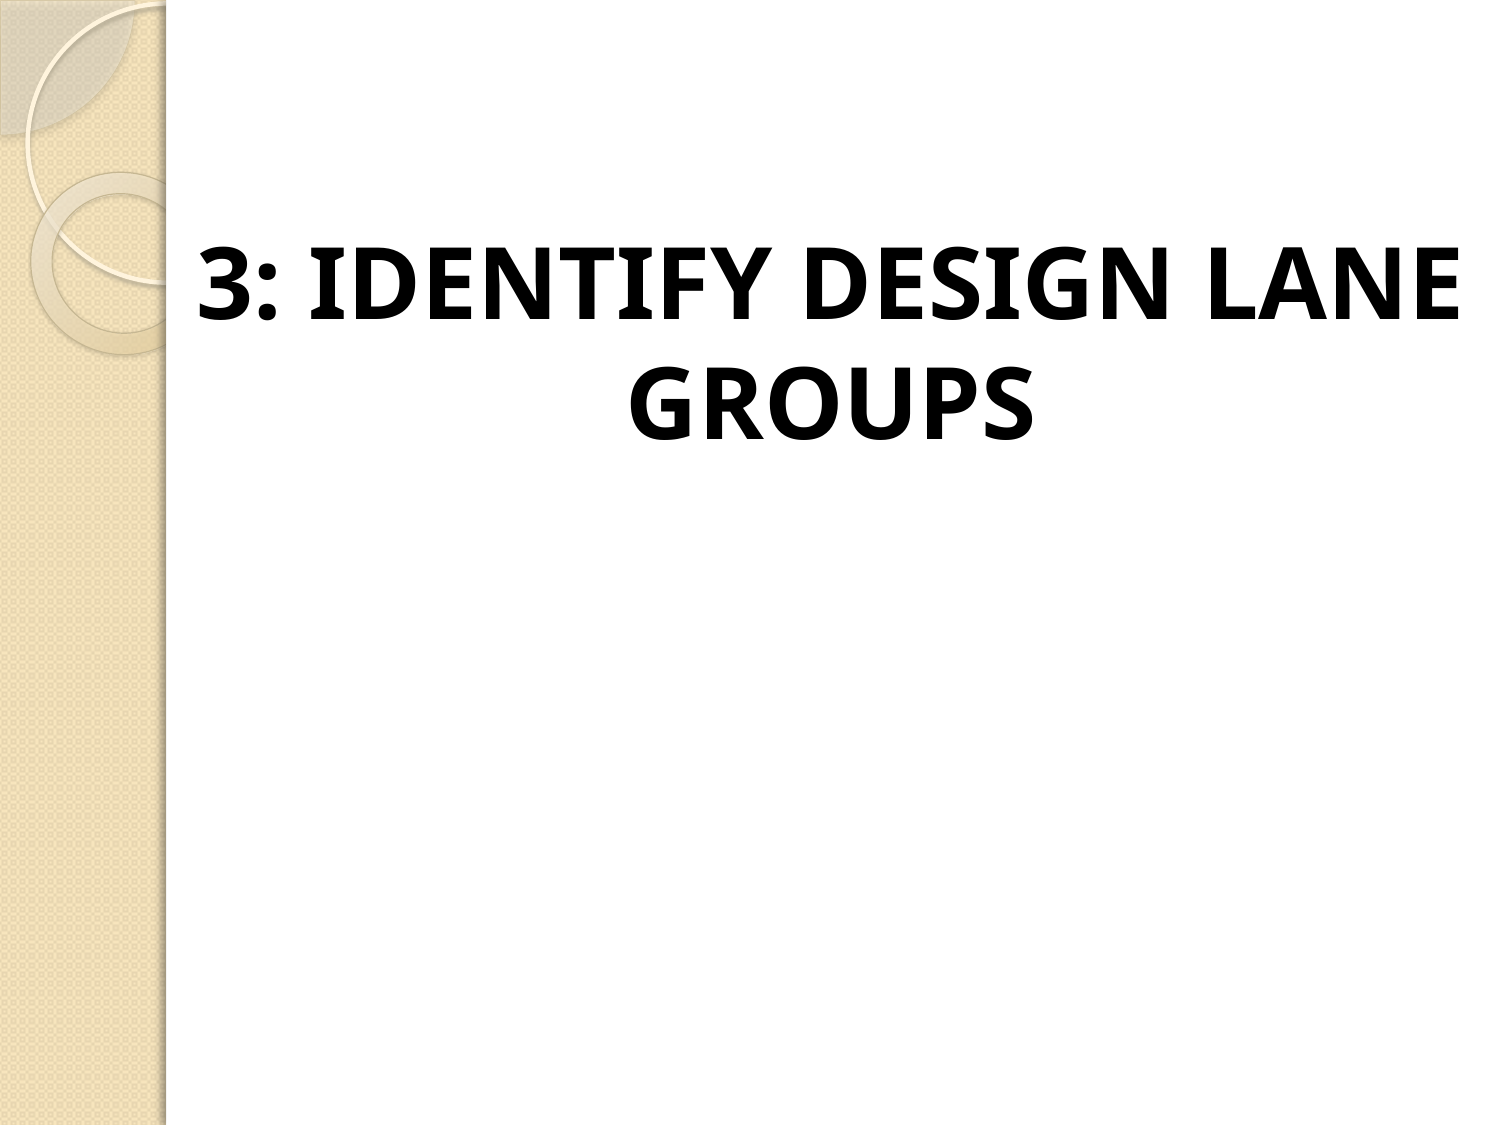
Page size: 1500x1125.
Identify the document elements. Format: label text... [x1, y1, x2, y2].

text_box 3: IDENTIFY DESIGN LANE GROUPS [162, 212, 1500, 468]
